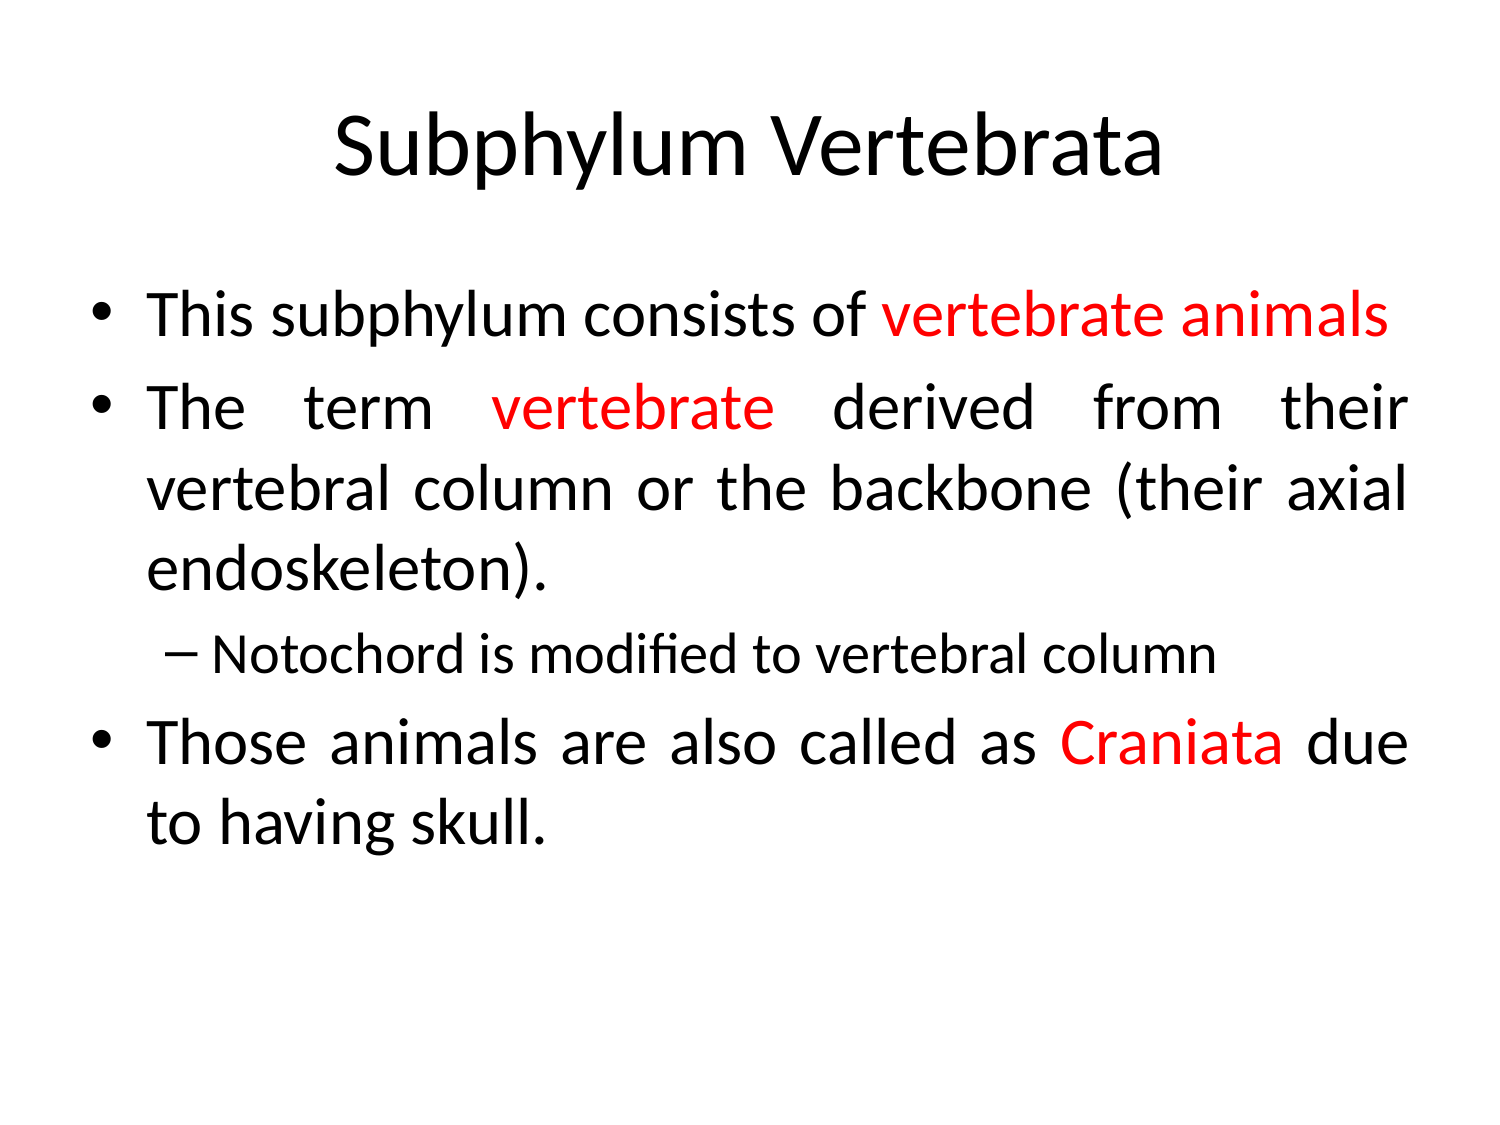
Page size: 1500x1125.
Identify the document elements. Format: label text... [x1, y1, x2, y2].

list This subphylum consists of vertebrate animals The term vertebrate derived from their vertebral column or the backbone (their axial endoskeleton). Notochord is modified to vertebral column Those animals are also called as Craniata due to having skull. [75, 262, 1425, 1005]
title Subphylum Vertebrata [75, 45, 1425, 233]
